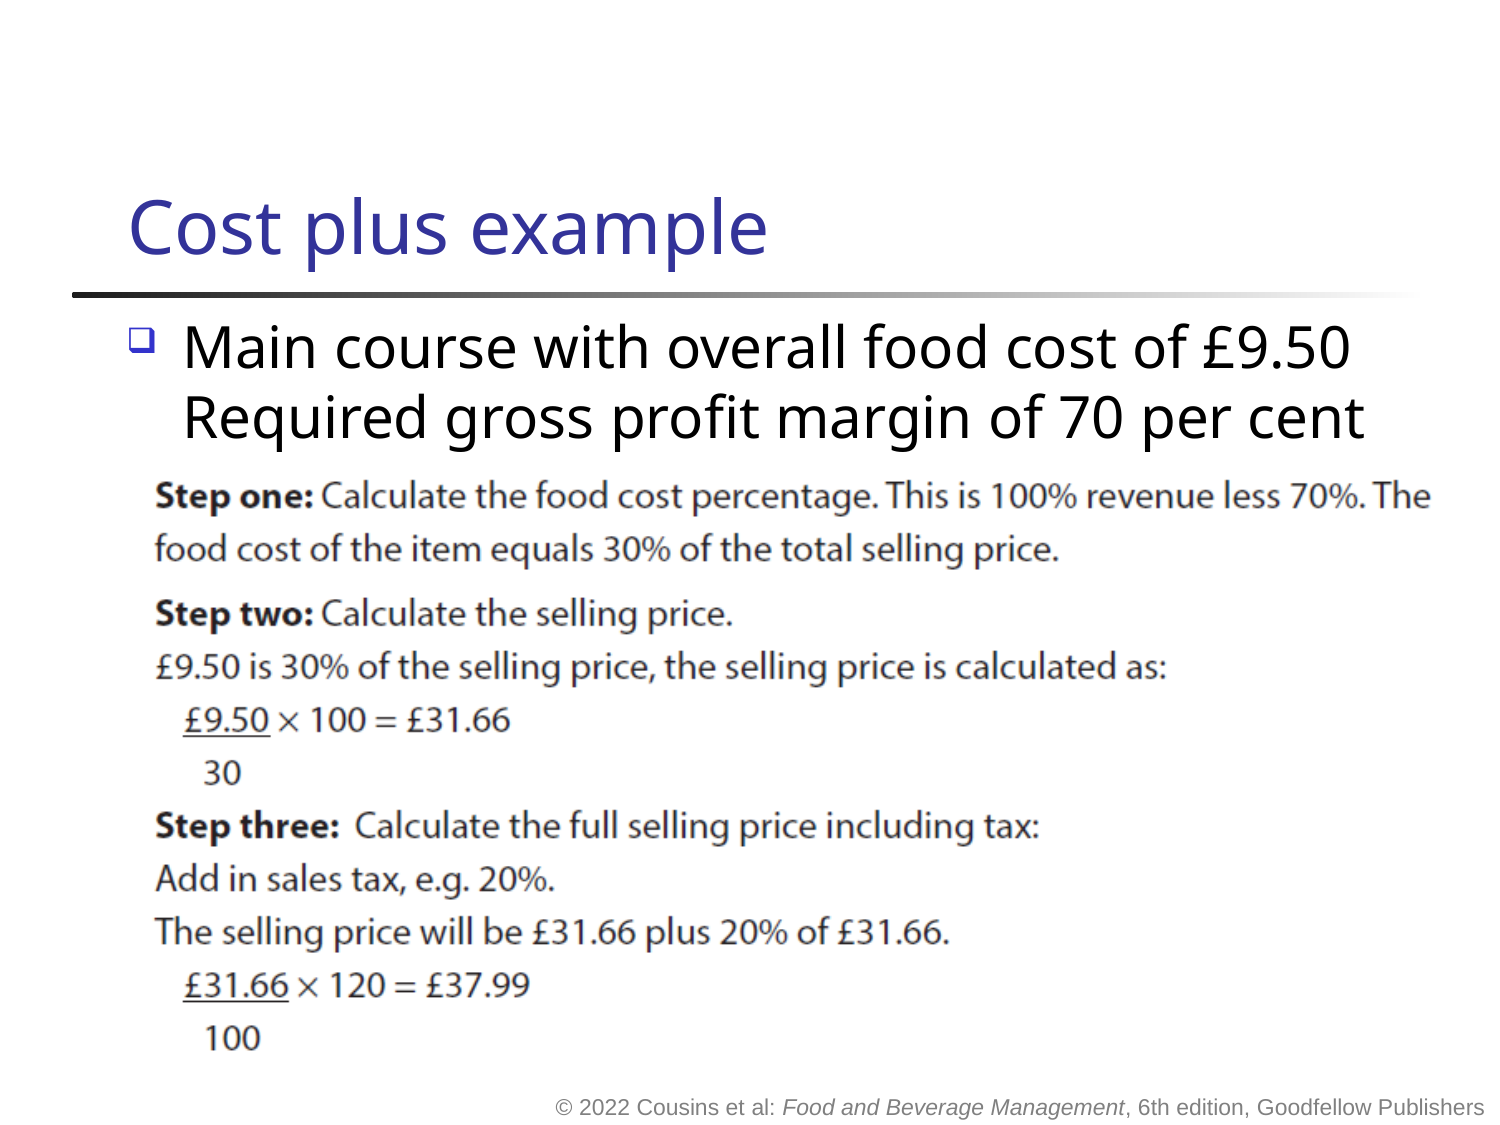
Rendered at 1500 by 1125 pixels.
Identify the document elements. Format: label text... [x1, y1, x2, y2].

picture [140, 471, 1447, 1059]
list Main course with overall food cost of £9.50 Required gross profit margin of 70 per cent [111, 302, 1387, 1083]
title Cost plus example [112, 90, 1391, 278]
